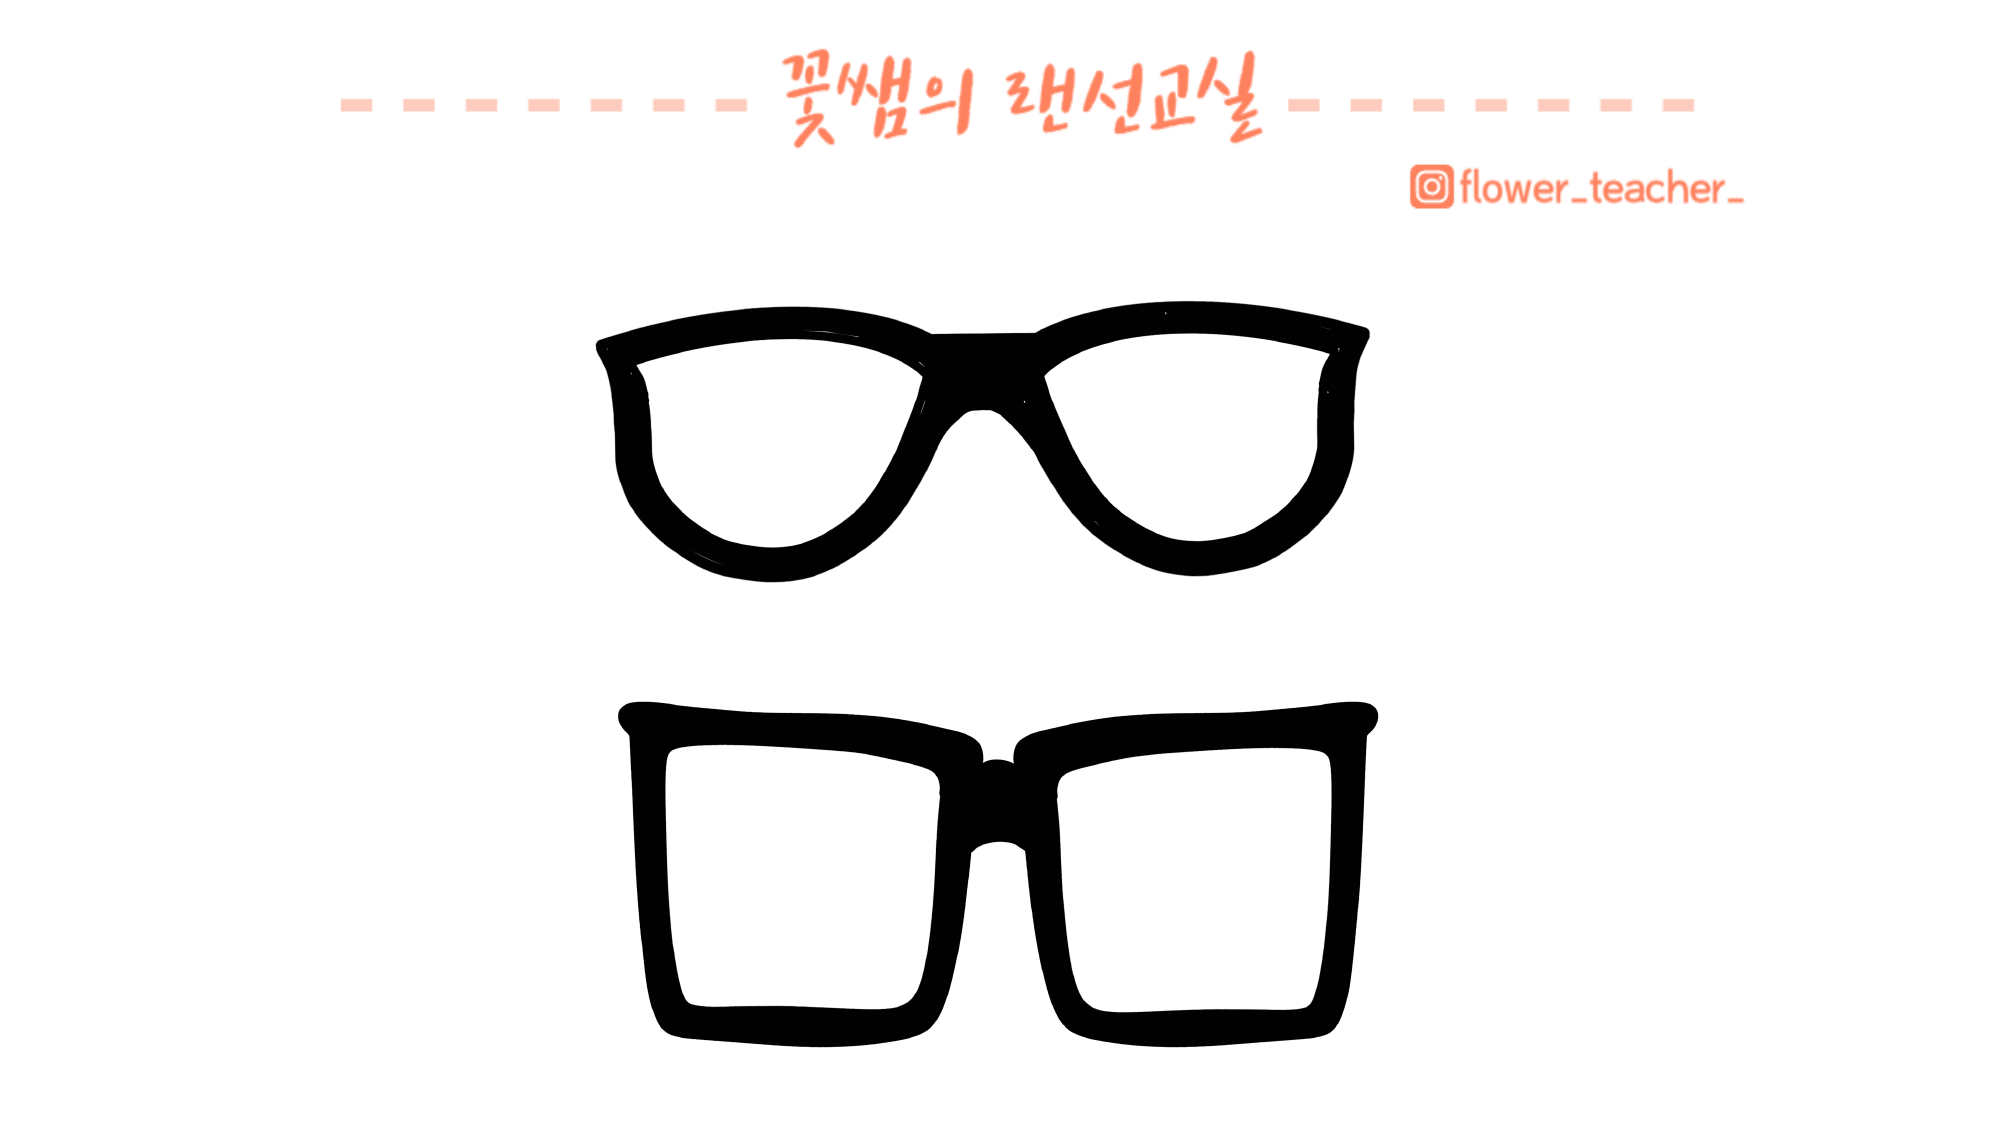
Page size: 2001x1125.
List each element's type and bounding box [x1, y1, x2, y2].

picture [260, 0, 1770, 1125]
